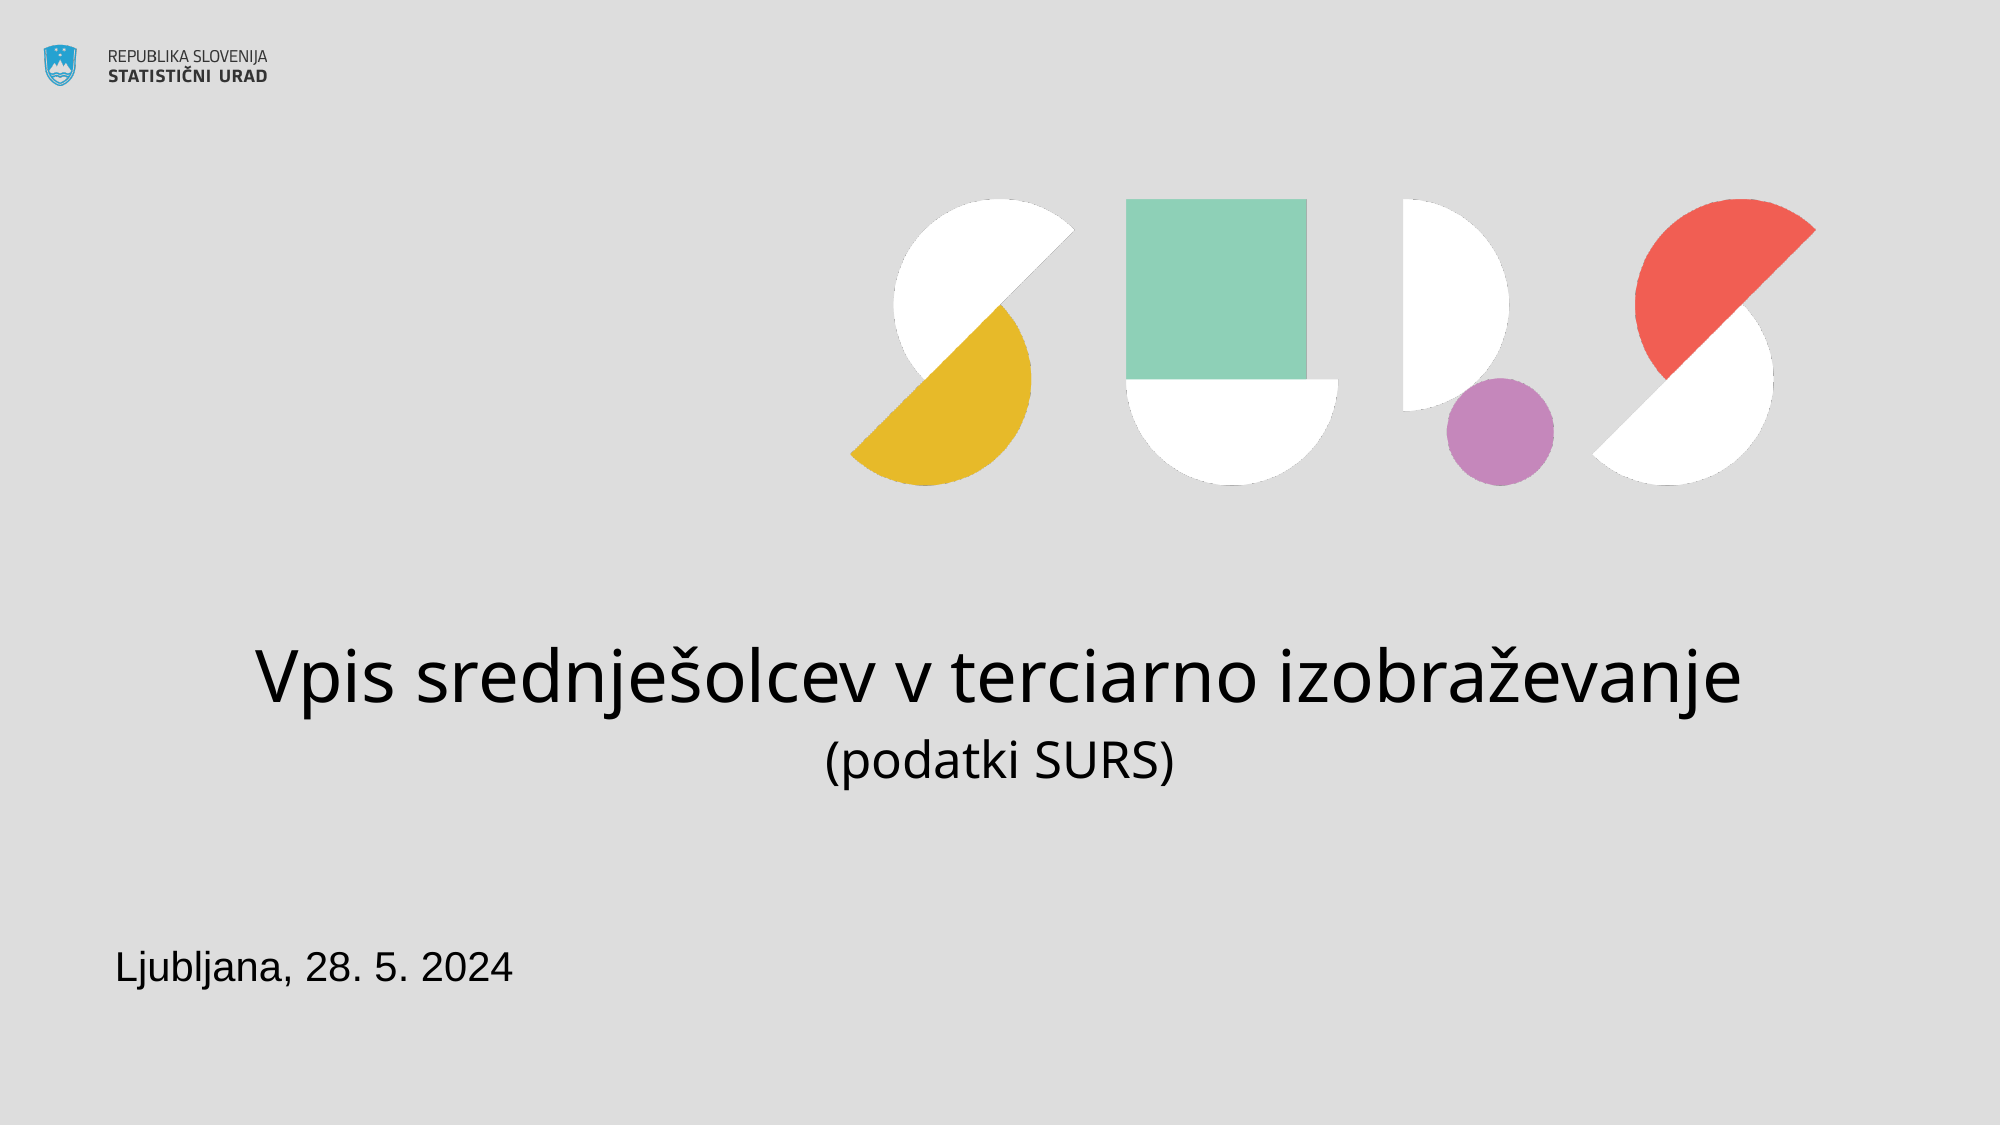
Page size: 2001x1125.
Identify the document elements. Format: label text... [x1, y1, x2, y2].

picture [683, 17, 1983, 636]
subtitle Ljubljana, 28. 5. 2024 [99, 881, 1500, 1031]
title Vpis srednješolcev v terciarno izobraževanje (podatki SURS) [99, 615, 1900, 804]
picture [43, 44, 267, 86]
